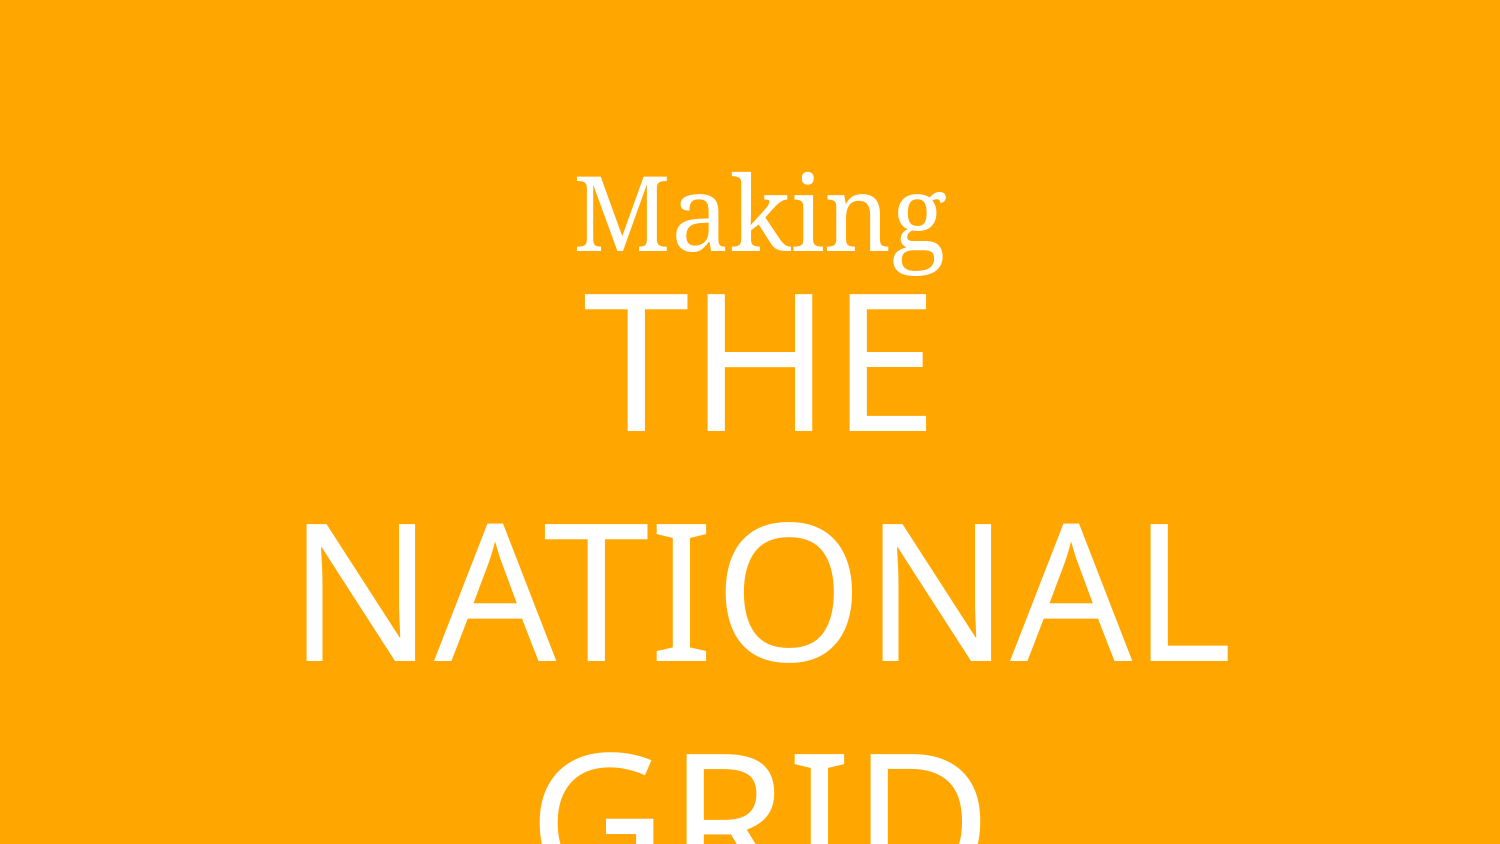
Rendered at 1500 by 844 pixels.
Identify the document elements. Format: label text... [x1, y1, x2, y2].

text_box THE NATIONAL GRID [132, 231, 1390, 844]
list Making [545, 146, 976, 231]
